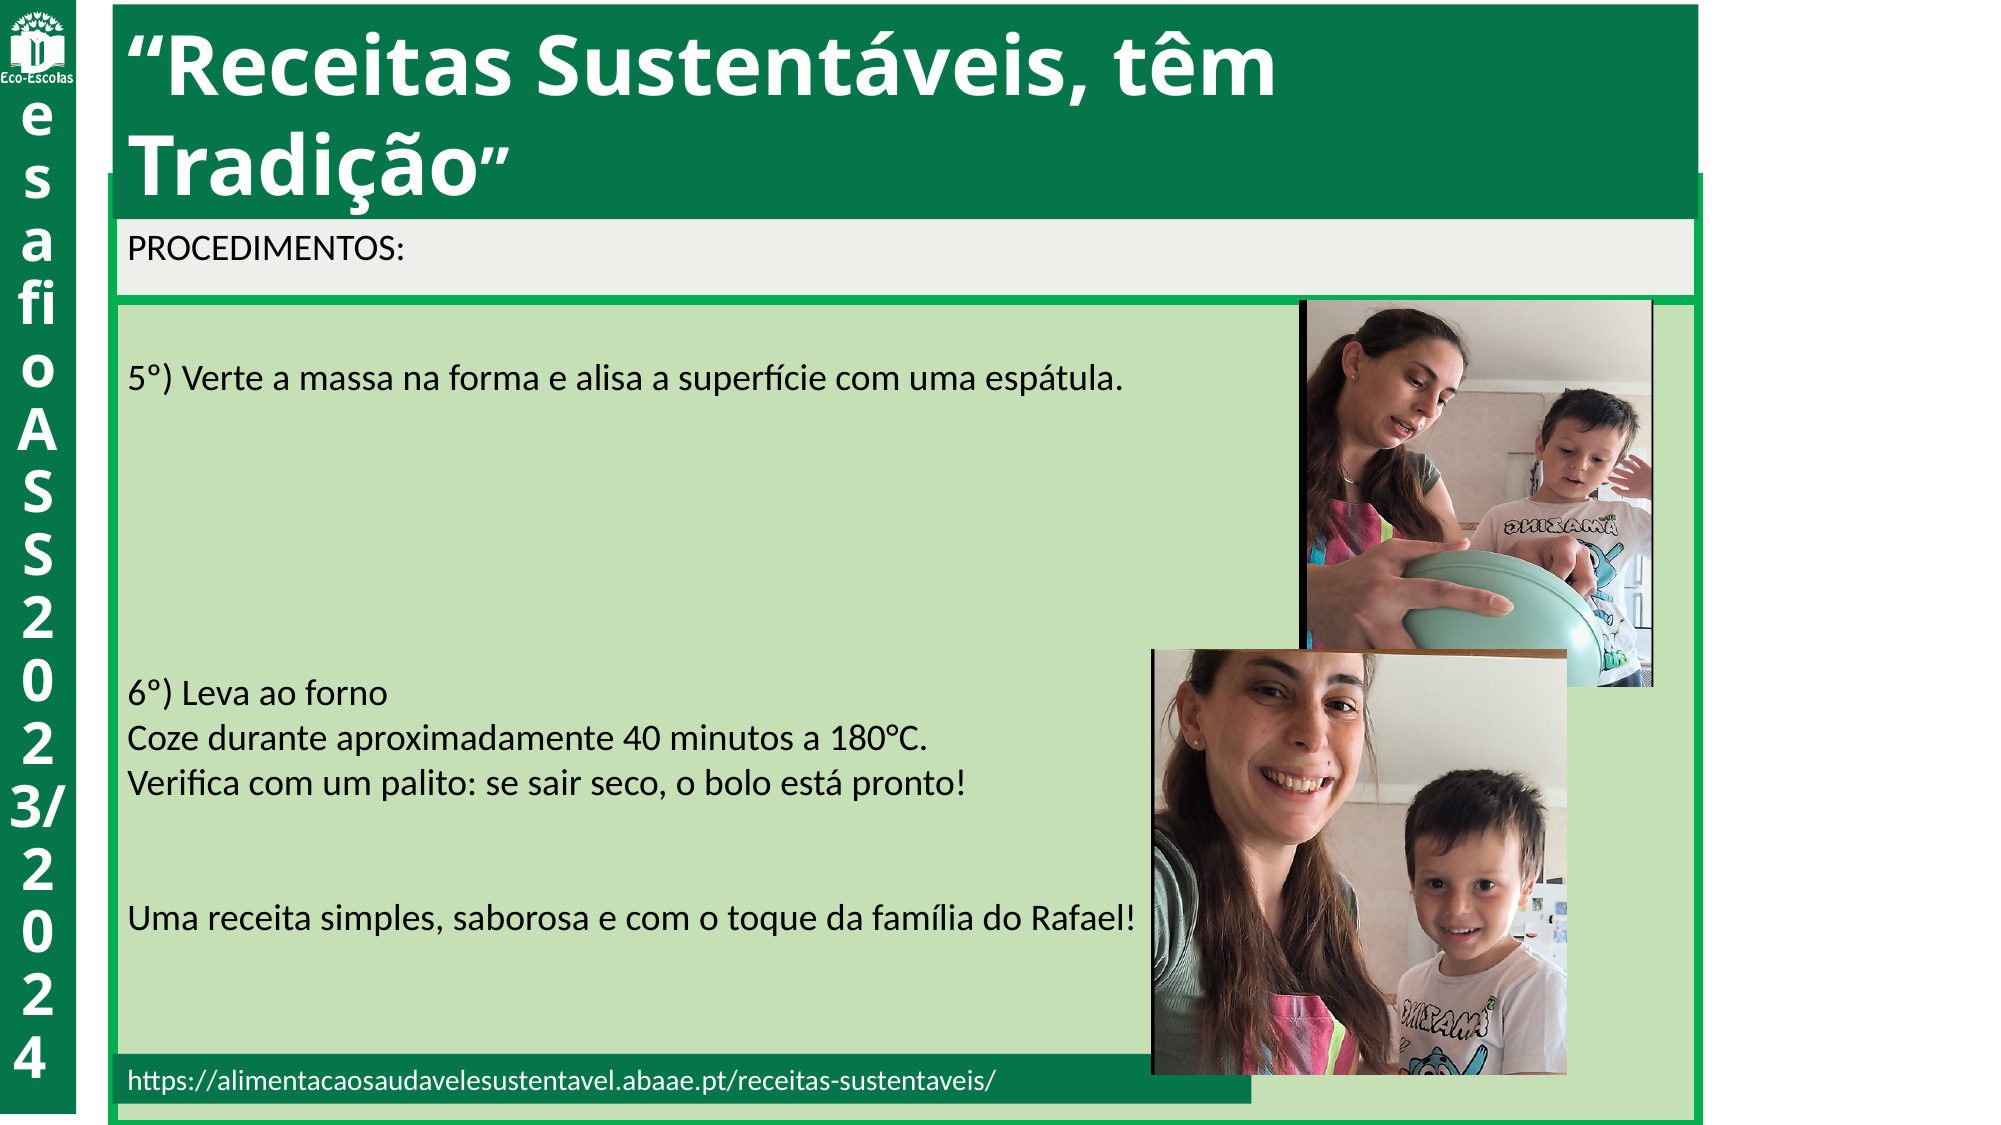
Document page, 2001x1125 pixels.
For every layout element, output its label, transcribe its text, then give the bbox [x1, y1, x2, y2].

text_box PROCEDIMENTOS: [112, 176, 1700, 314]
picture [1, 11, 73, 83]
text_box “Receitas Sustentáveis, têm Tradição” [112, 4, 1699, 220]
text_box https://alimentacaosaudavelesustentavel.abaae.pt/receitas-sustentaveis/ [112, 1053, 1252, 1104]
title Desafio ASS 2023/2024 [0, 0, 77, 1114]
picture [1151, 300, 1654, 1075]
text_box 5º) Verte a massa na forma e alisa a superfície com uma espátula. 6º) Leva ao forno Coze durante aproximadamente 40 minutos a 180°C. Verifica com um palito: se sair seco, o bolo está pronto! Uma receita simples, saborosa e com o toque da família do Rafael! [112, 300, 1699, 1125]
